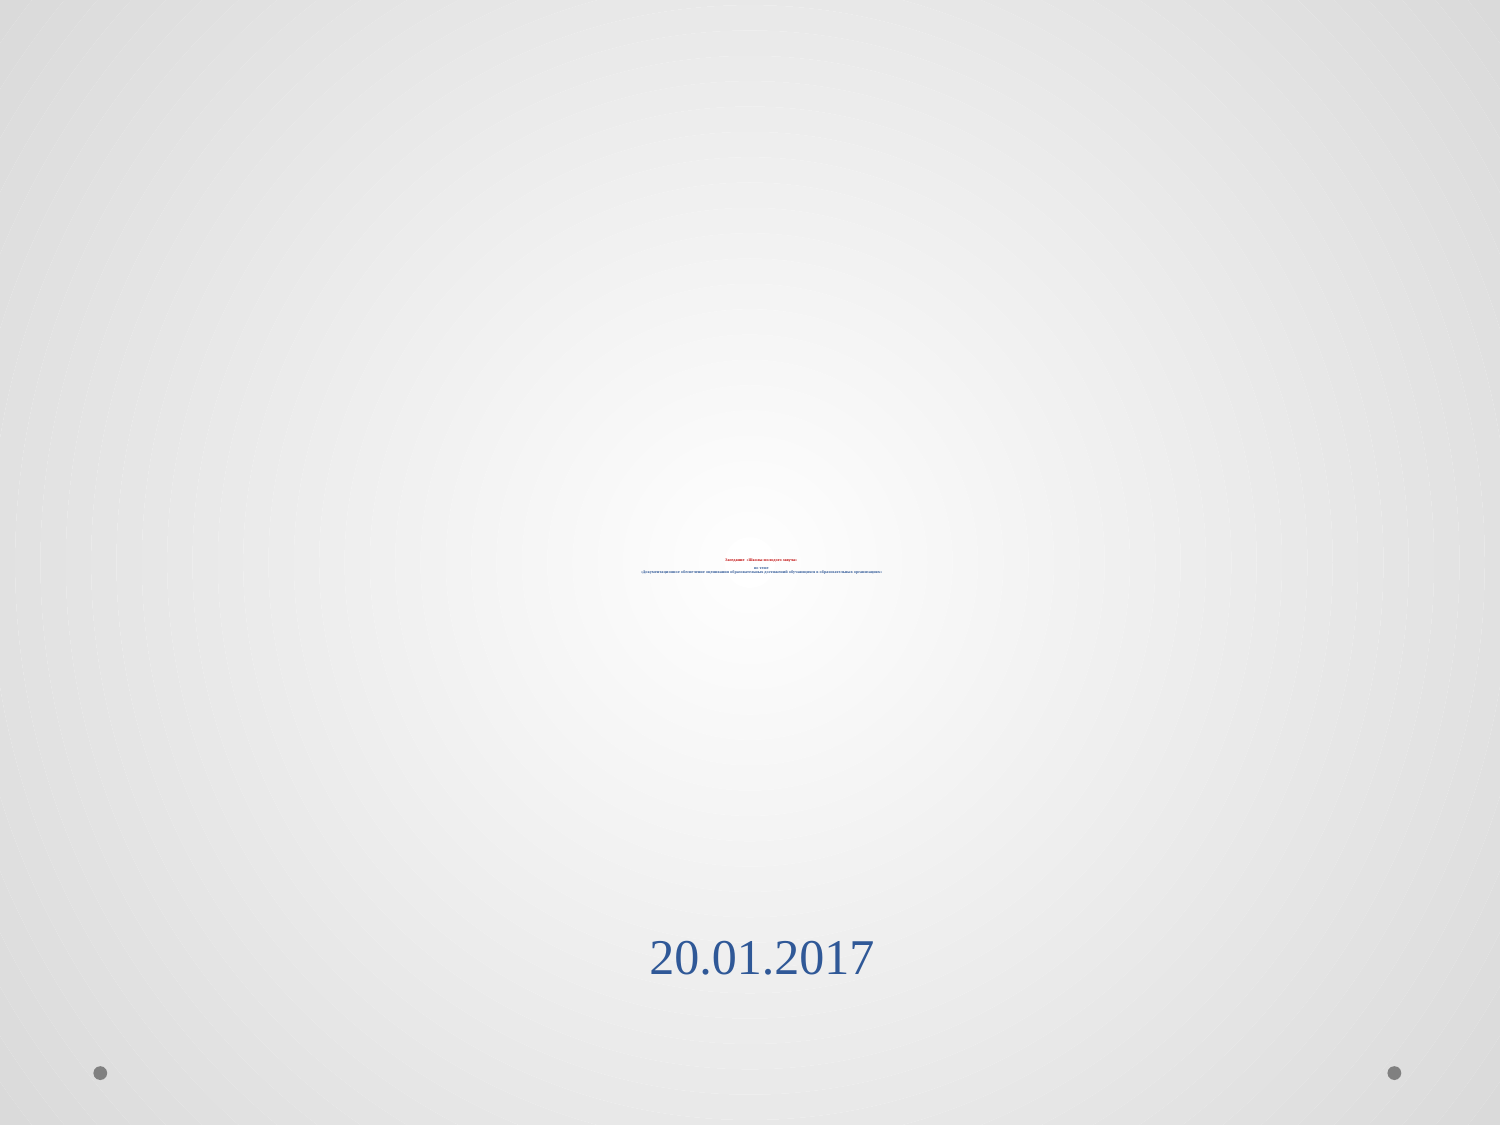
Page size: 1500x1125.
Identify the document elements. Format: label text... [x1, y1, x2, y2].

text_box 20.01.2017 [395, 916, 1128, 992]
title Заседание «Школы молодого завуча» по теме «Документационное обеспечение оценивания образовательных достижений обучающихся в образовательных организациях» [97, 19, 1427, 587]
